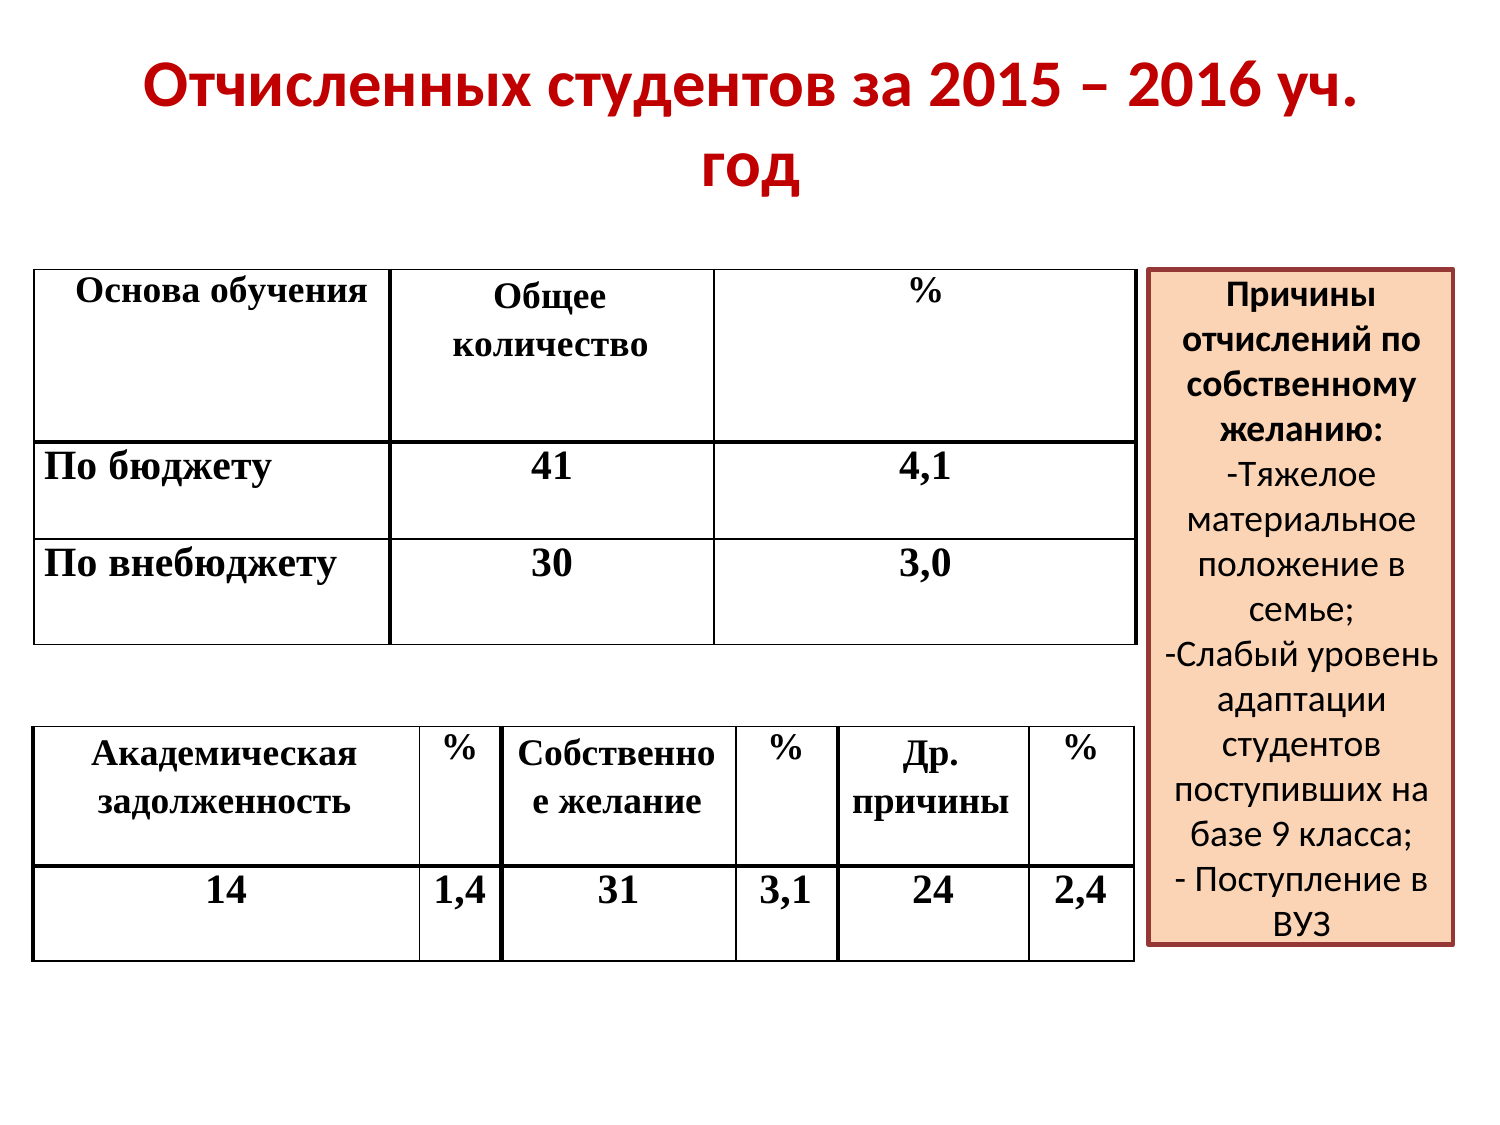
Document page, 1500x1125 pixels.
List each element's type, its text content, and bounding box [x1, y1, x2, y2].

table_cell 3,1 [737, 868, 836, 960]
table_cell 24 [840, 868, 1028, 960]
table_cell 2,4 [1030, 868, 1133, 960]
table_cell 30 [392, 540, 713, 644]
text_box Причины отчислений по собственному желанию: -Тяжелое материальное положение в семье; -Слабый уровень адаптации студентов поступивших на базе 9 класса; - Поступление в ВУЗ [1148, 269, 1454, 945]
table_header % [420, 727, 499, 864]
table_header Академическая задолженность [35, 727, 419, 864]
table_header Основа обучения [35, 270, 388, 440]
table_cell 41 [392, 444, 713, 538]
table_header % [737, 727, 836, 864]
table_cell 31 [504, 868, 735, 960]
table_cell 1,4 [420, 868, 499, 960]
table_cell 3,0 [715, 540, 1134, 644]
table_header % [715, 270, 1134, 440]
table_header Др. причины [840, 727, 1028, 864]
table_cell 14 [35, 868, 419, 960]
table_header % [1030, 727, 1133, 864]
table_cell 4,1 [715, 444, 1134, 538]
table_header Собственно е желание [504, 727, 735, 864]
table_cell По внебюджету [35, 540, 388, 644]
table_cell По бюджету [35, 444, 388, 538]
table_header Общее количество [392, 270, 713, 440]
title Отчисленных студентов за 2015 – 2016 уч. год [71, 39, 1429, 228]
